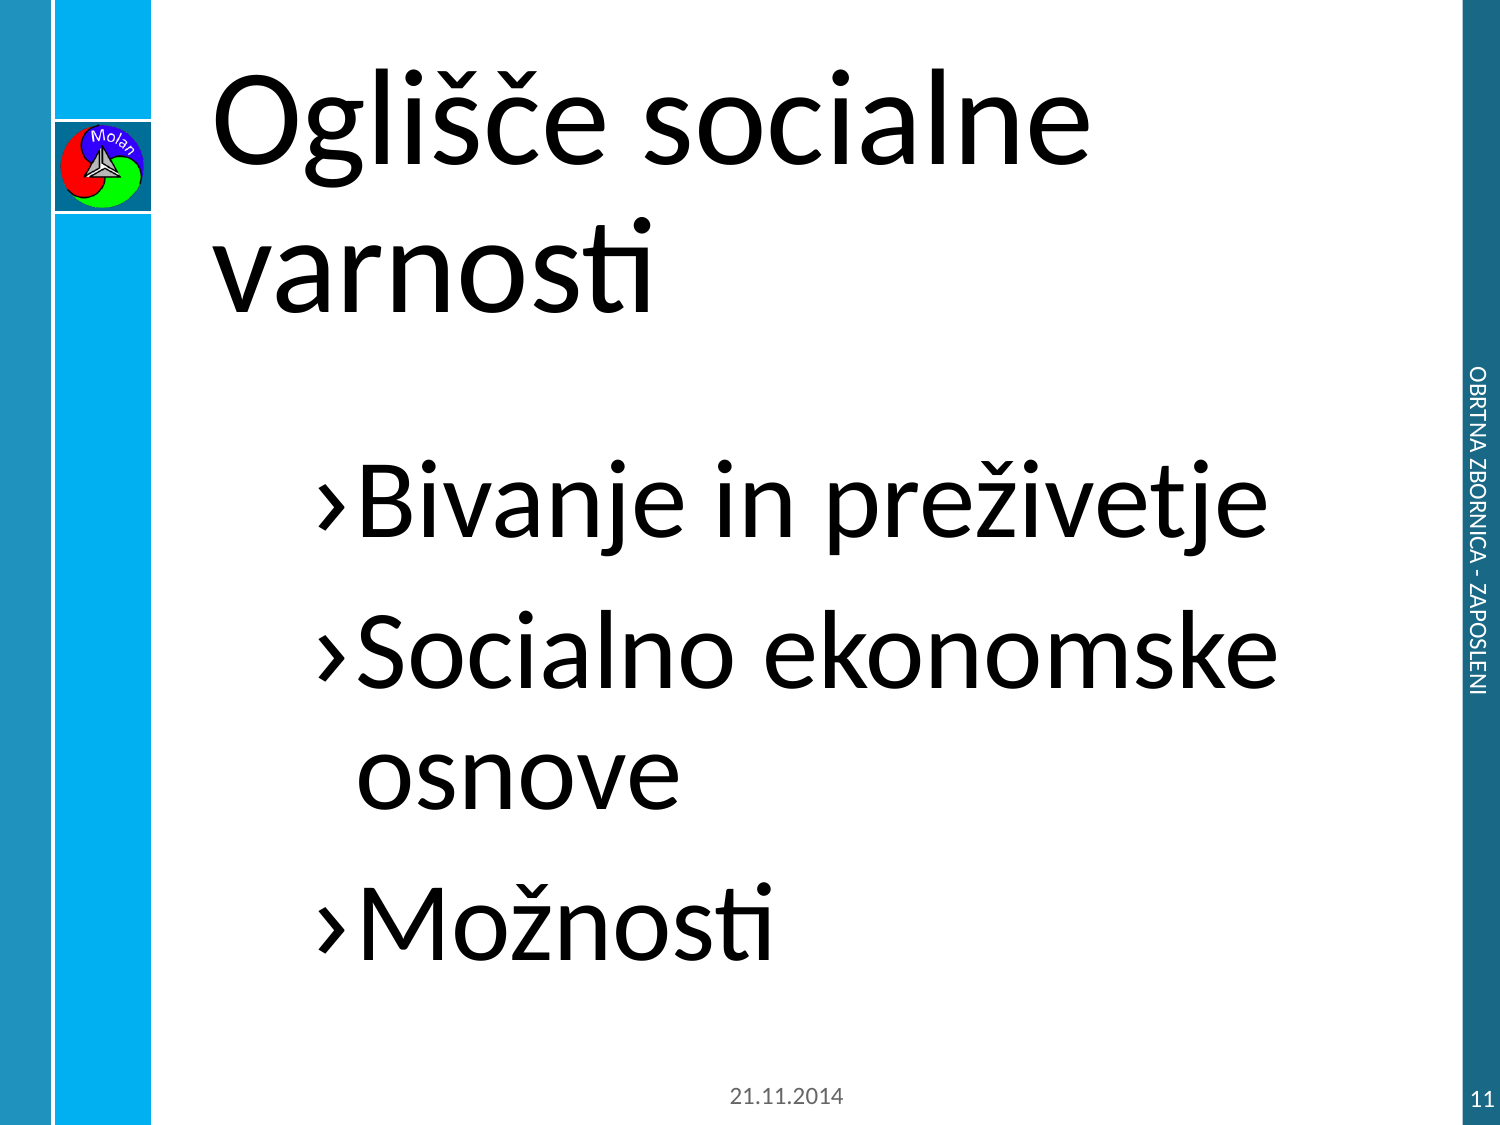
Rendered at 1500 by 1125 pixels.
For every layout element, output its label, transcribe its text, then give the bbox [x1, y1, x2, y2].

picture [61, 125, 143, 207]
list Bivanje in preživetje Socialno ekonomske osnove Možnosti [196, 337, 1400, 1088]
title Oglišče socialne varnosti [196, 146, 1400, 337]
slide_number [714, 1065, 865, 1125]
footer Obrtna zbornica - Zaposleni [1450, 0, 1500, 1063]
slide_number 11 [1446, 1068, 1500, 1125]
